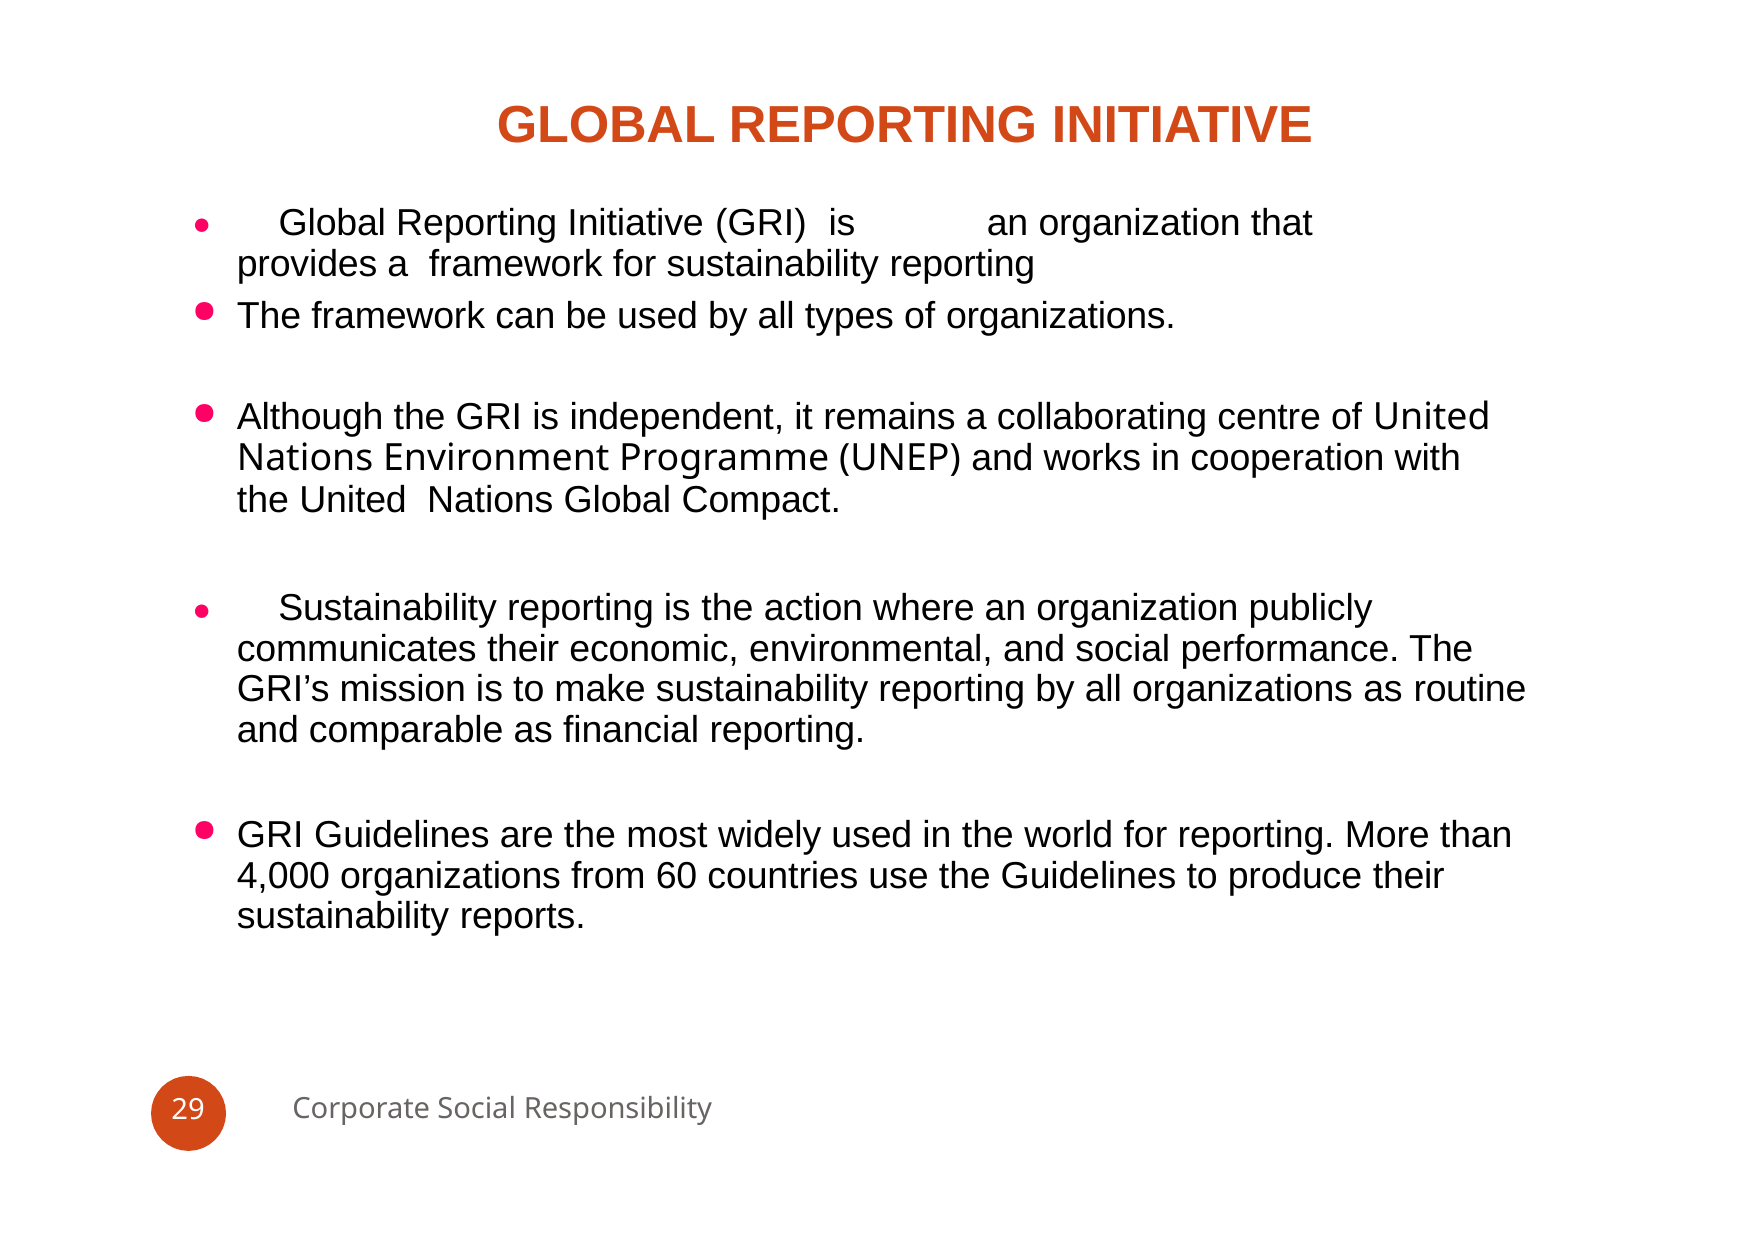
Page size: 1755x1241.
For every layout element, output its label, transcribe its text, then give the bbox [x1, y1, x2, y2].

text_box GRI Guidelines are the most widely used in the world for reporting. More than 4,000 organizations from 60 countries use the Guidelines to produce their sustainability reports. [190, 807, 1534, 937]
text_box ● [190, 586, 212, 627]
text_box Sustainability reporting is the action where an organization publicly communicates their economic, environmental, and social performance. The GRI’s mission is to make sustainability reporting by all organizations as routine and comparable as financial reporting. [234, 580, 1541, 750]
footer Corporate Social Responsibility [290, 1087, 748, 1241]
text_box Global Reporting Initiative (GRI) is an organization that provides a framework for sustainability reporting The framework can be used by all types of organizations. [190, 195, 1414, 336]
slide_number 29 [167, 1095, 210, 1241]
text_box Although the GRI is independent, it remains a collaborating centre of United Nations Environment Programme (UNEP) and works in cooperation with the United Nations Global Compact. [190, 390, 1515, 522]
text_box [151, 1075, 227, 1145]
title GLOBAL REPORTING INITIATIVE [494, 88, 1324, 195]
